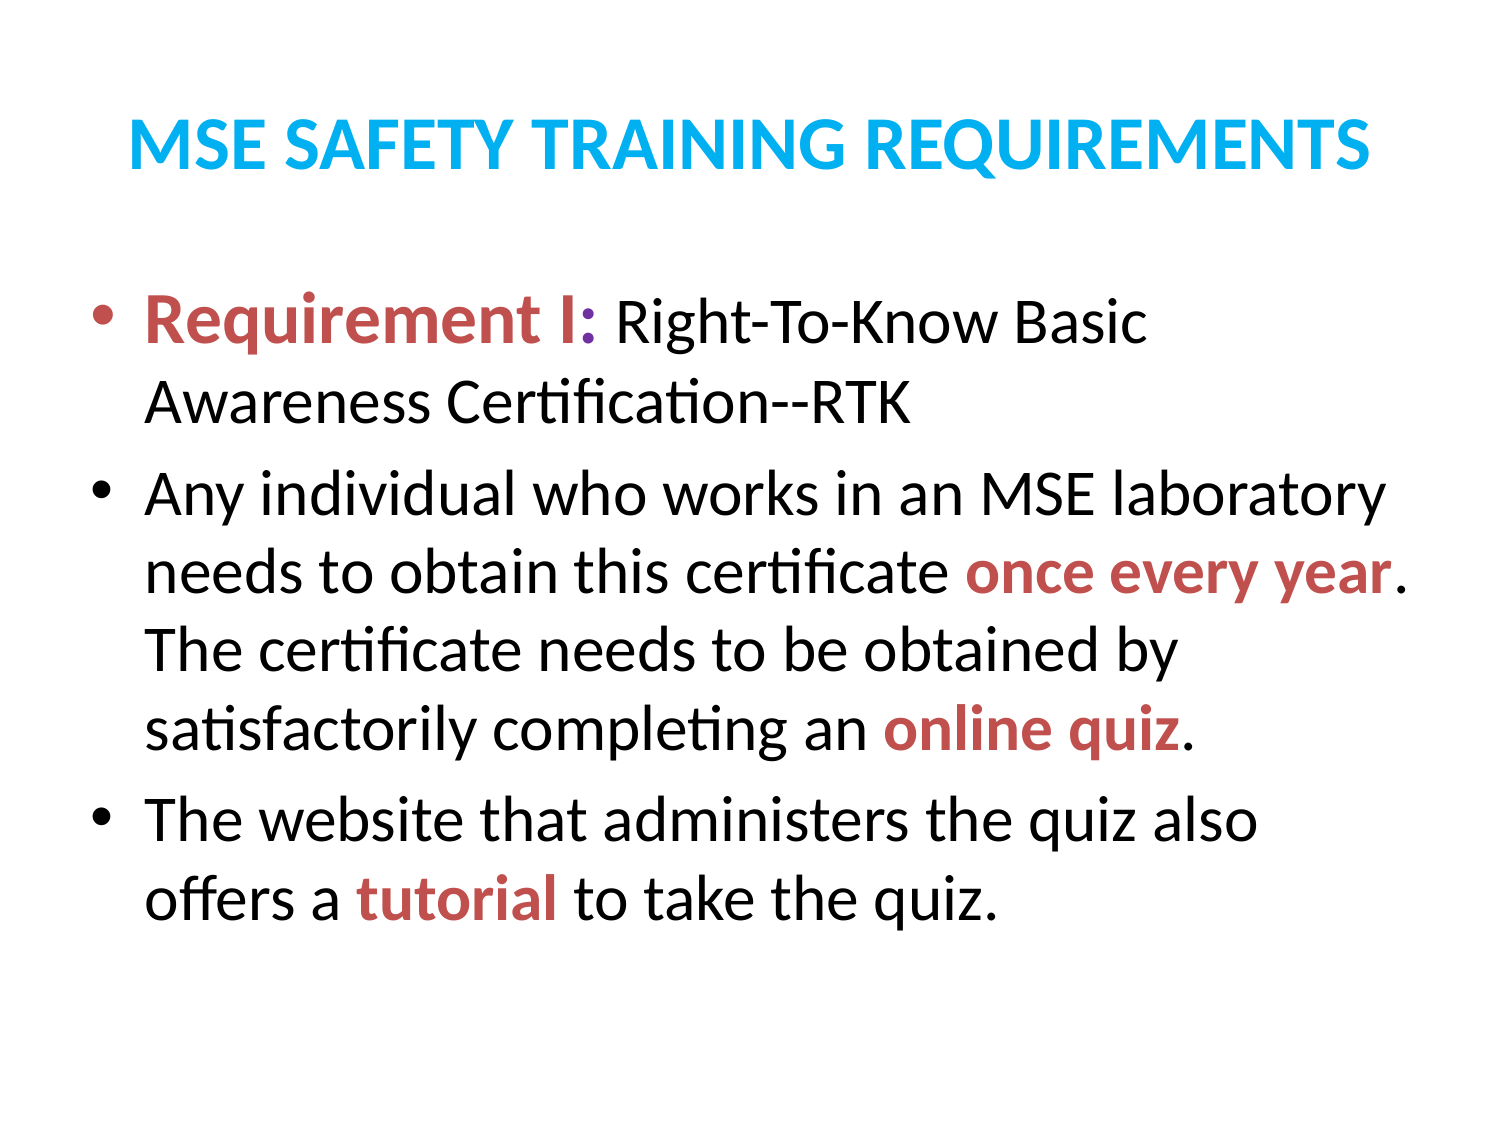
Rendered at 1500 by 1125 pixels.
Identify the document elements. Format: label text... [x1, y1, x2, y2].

list Requirement I: Right-To-Know Basic Awareness Certification--RTK Any individual who works in an MSE laboratory needs to obtain this certificate once every year. The certificate needs to be obtained by satisfactorily completing an online quiz. The website that administers the quiz also offers a tutorial to take the quiz. [75, 262, 1425, 1005]
title MSE SAFETY TRAINING REQUIREMENTS [75, 45, 1425, 233]
